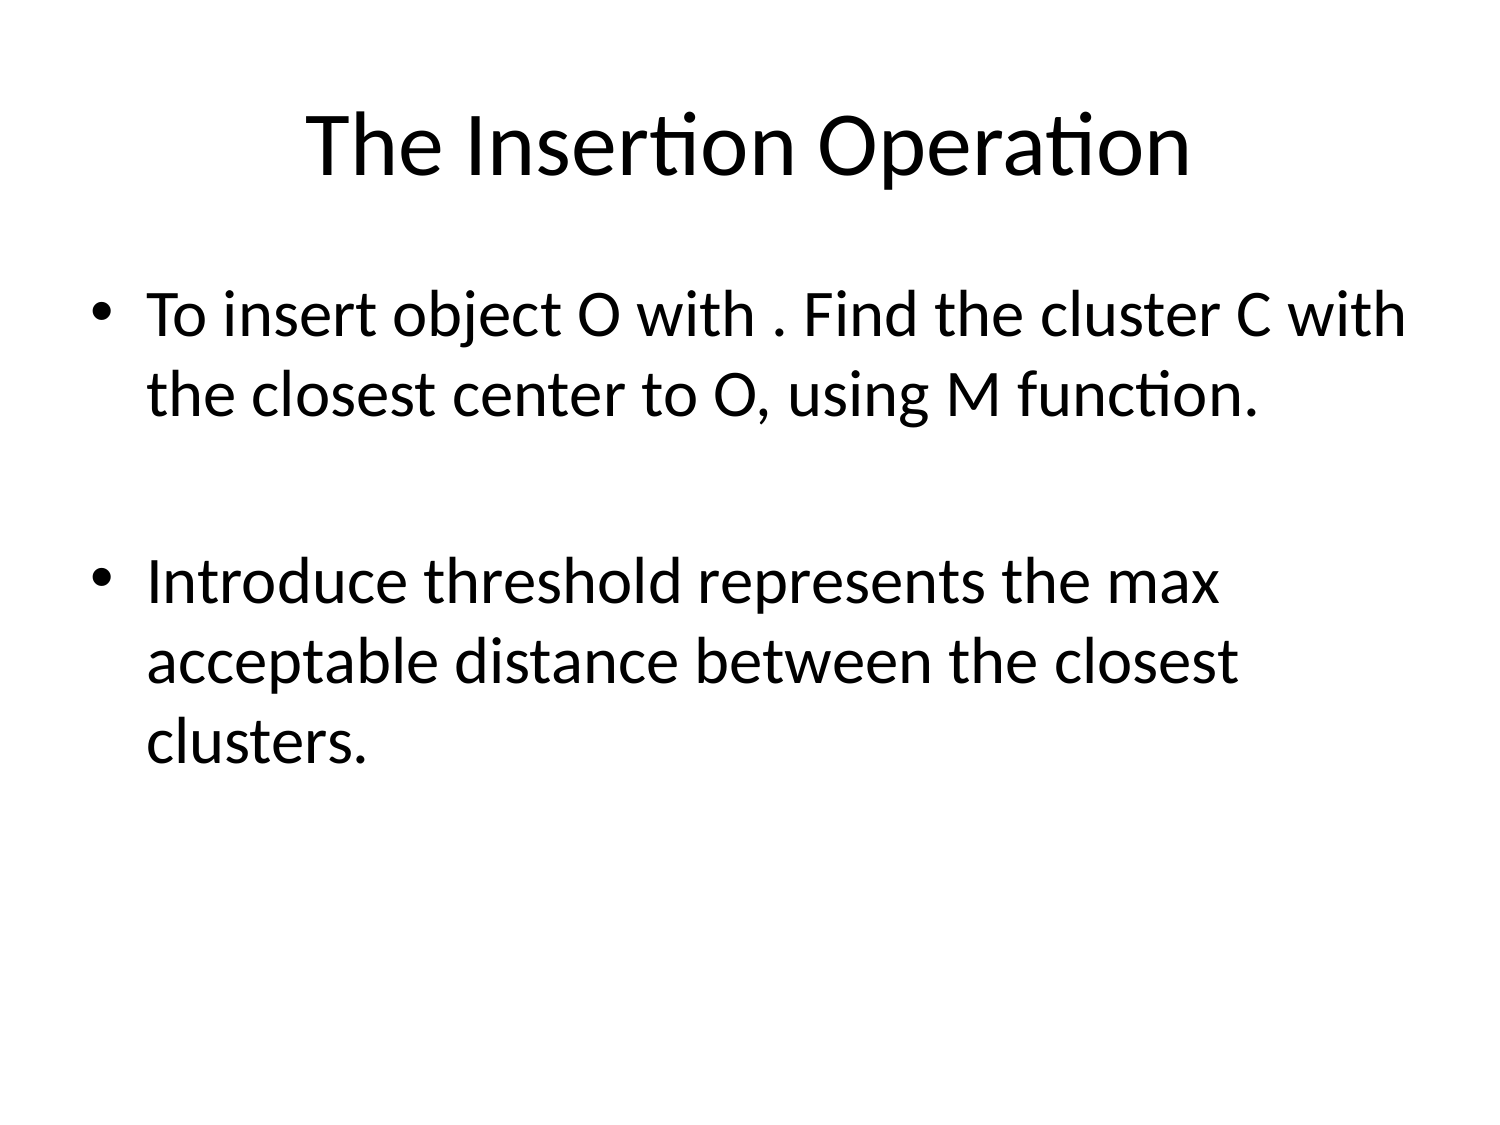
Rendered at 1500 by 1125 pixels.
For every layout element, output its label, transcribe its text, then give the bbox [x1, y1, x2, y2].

title The Insertion Operation [75, 45, 1425, 233]
